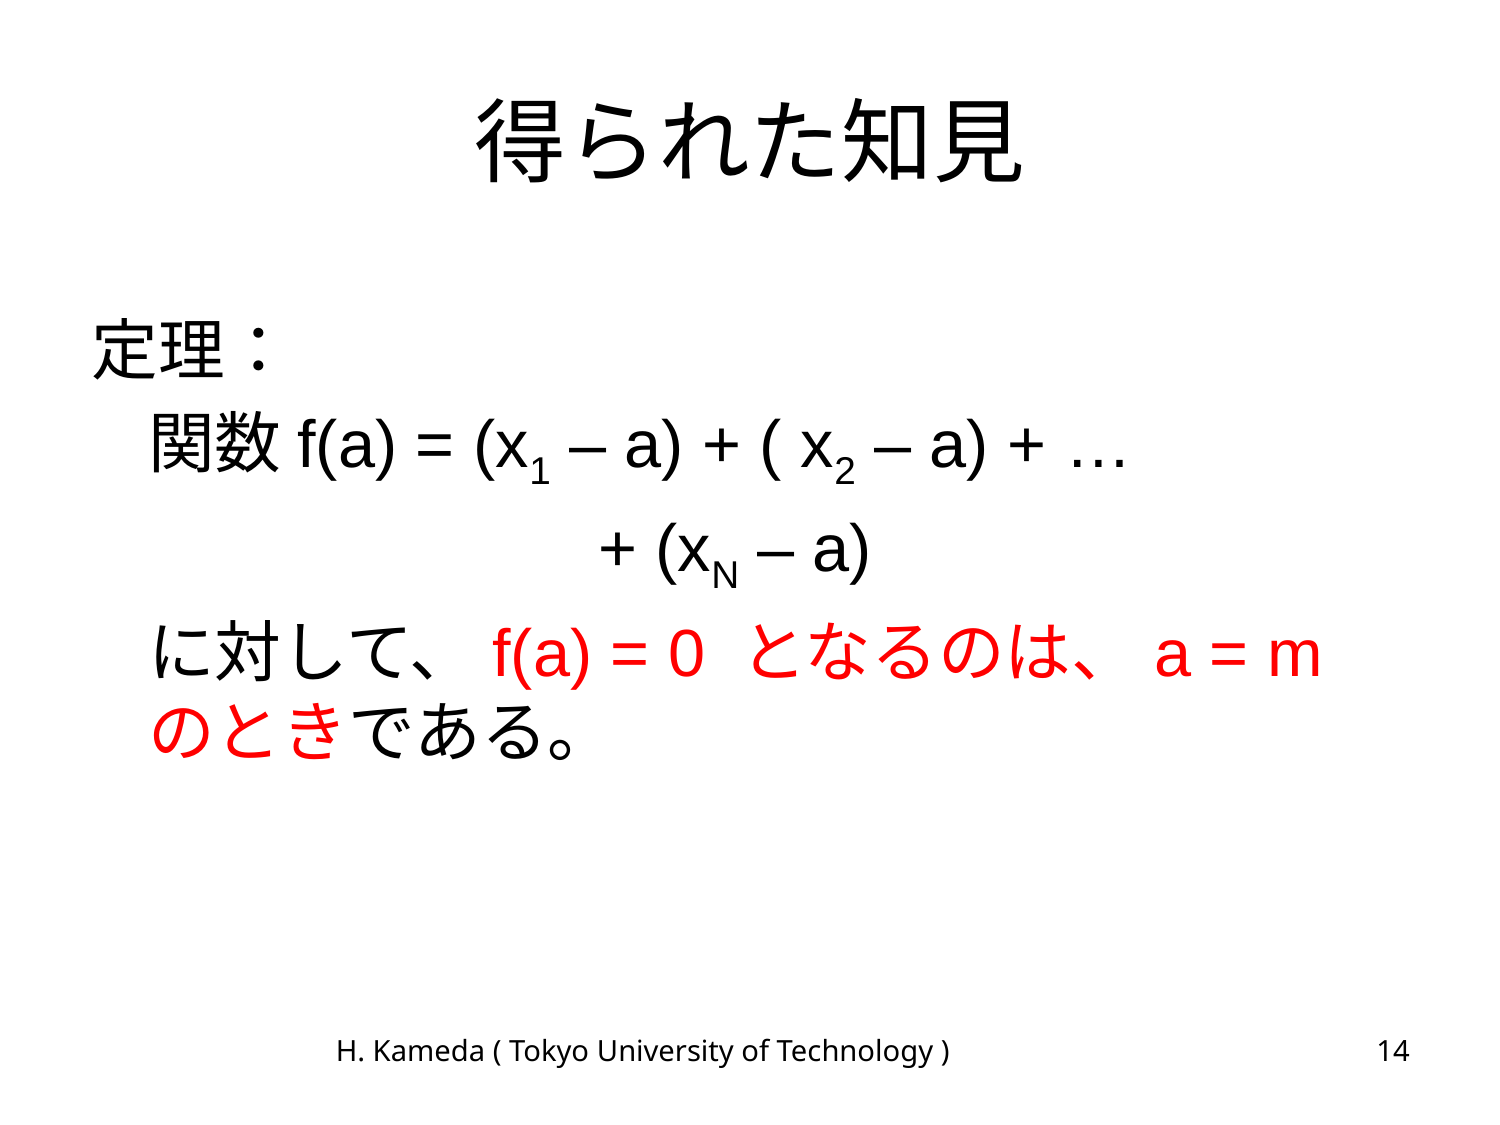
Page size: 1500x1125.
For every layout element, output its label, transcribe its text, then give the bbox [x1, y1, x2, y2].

list 定理： 関数f(a) = (x1 – a) + ( x2 – a) + … + (xN – a) に対して、f(a) = 0 となるのは、a = m のときである。 [76, 299, 1436, 900]
footer H. Kameda ( Tokyo University of Technology ) [298, 1024, 988, 1103]
slide_number 14 [1074, 1024, 1425, 1103]
title 得られた知見 [75, 45, 1425, 233]
